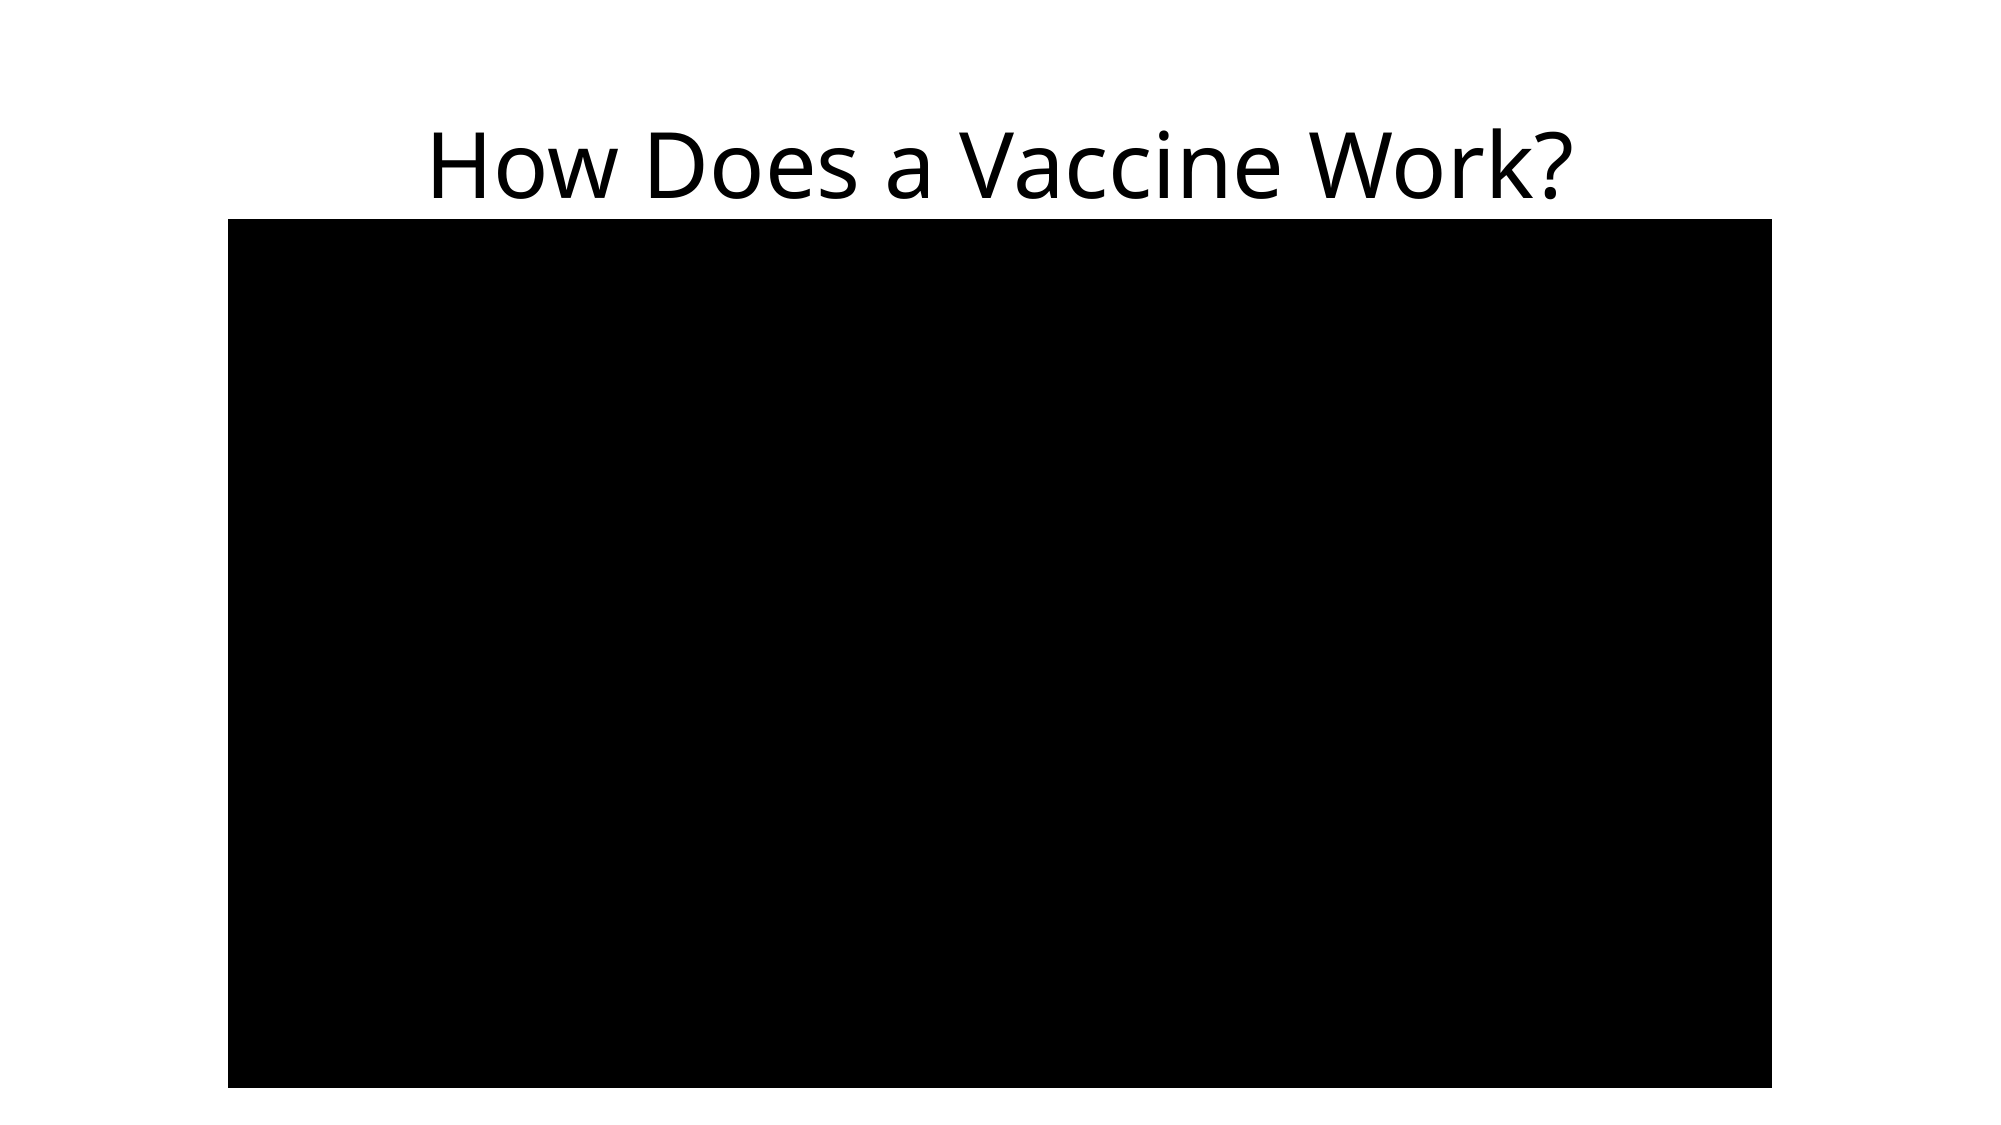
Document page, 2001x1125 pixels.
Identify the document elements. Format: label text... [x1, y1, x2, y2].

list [227, 218, 1773, 1089]
title How Does a Vaccine Work? [137, 59, 1863, 278]
